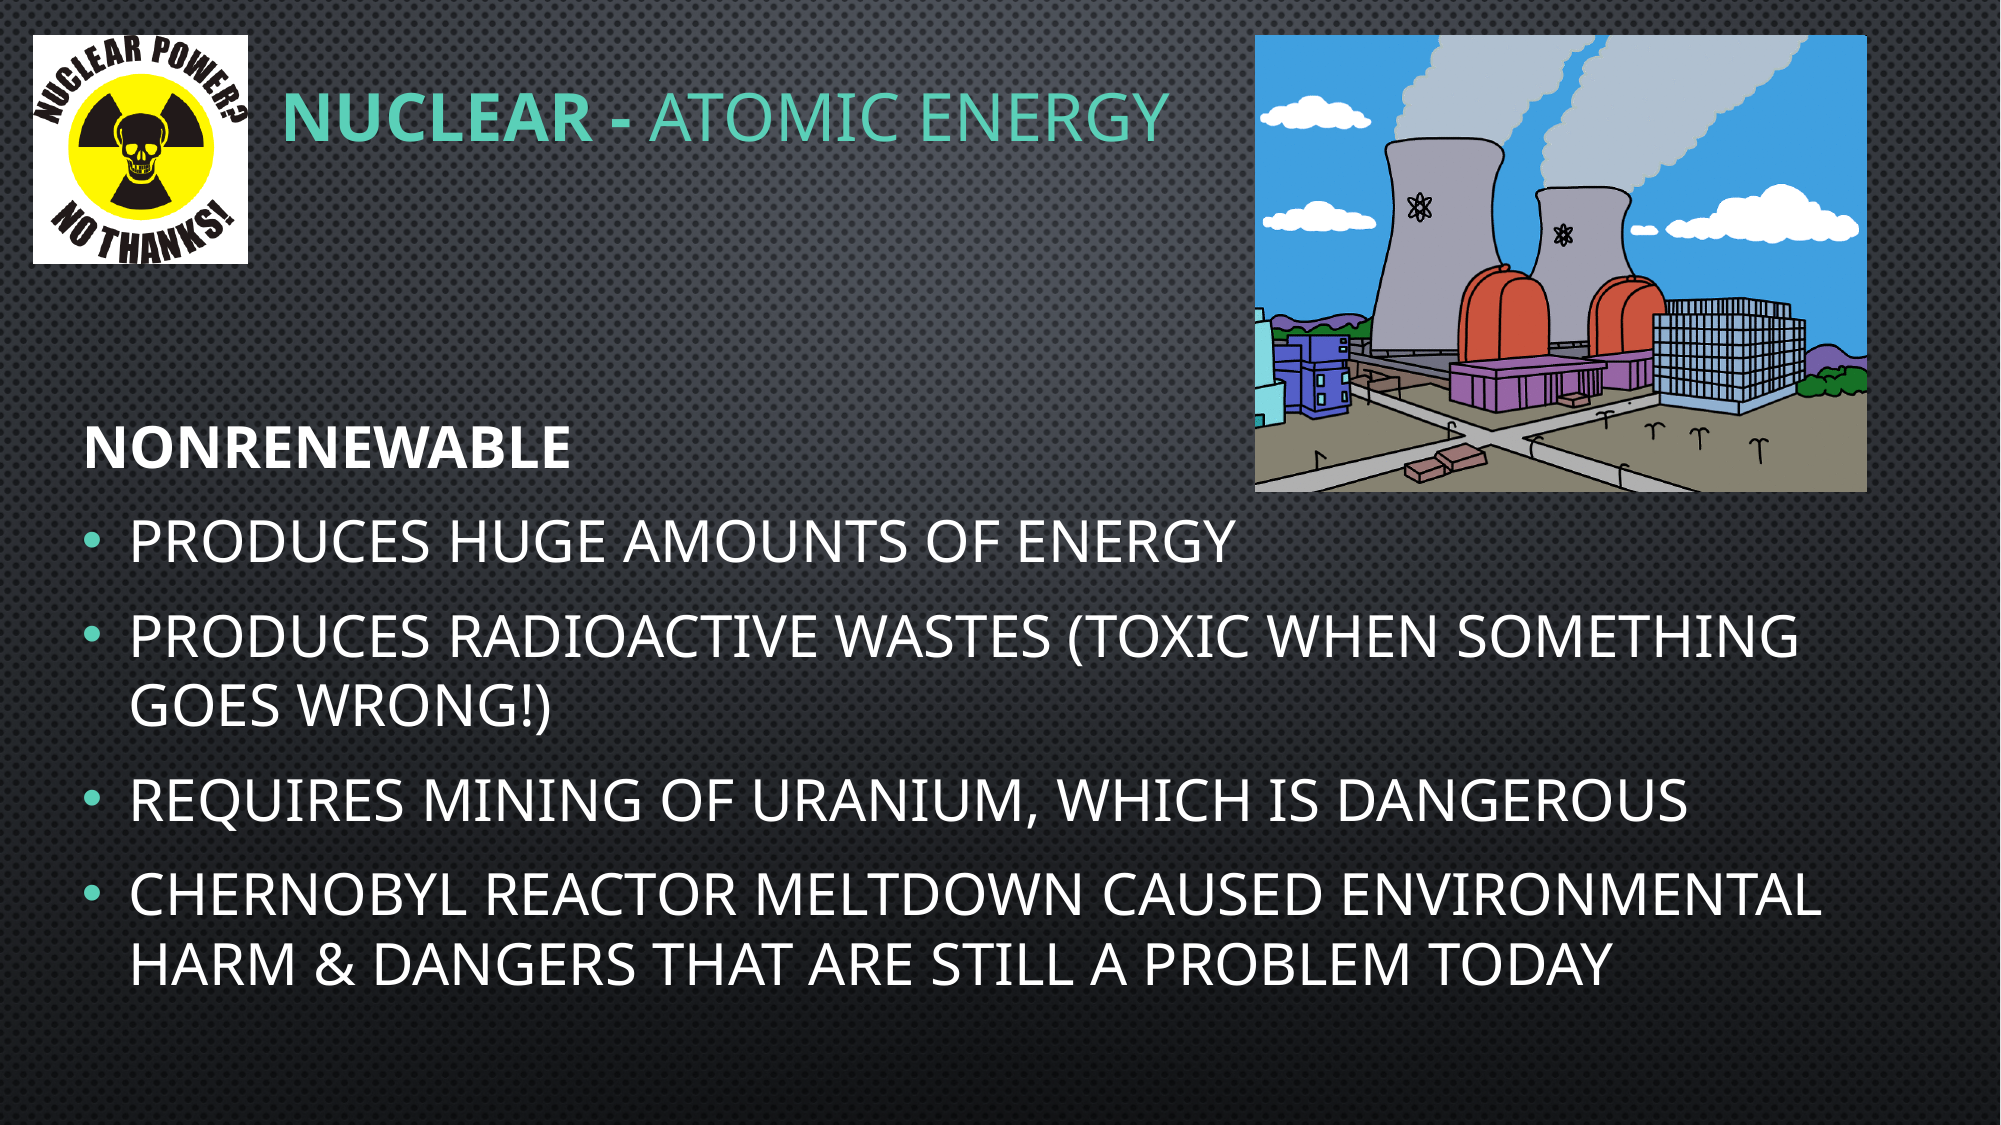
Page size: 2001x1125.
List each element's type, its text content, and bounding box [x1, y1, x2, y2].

list Nonrenewable Produces huge amounts of energy Produces radioactive wastes (toxic when something goes wrong!) Requires mining of Uranium, which is dangerous Chernobyl reactor meltdown caused environmental harm & dangers that are still a problem today [66, 411, 1945, 1067]
picture [1254, 35, 1867, 493]
picture [33, 35, 249, 265]
title Nuclear - Atomic Energy [265, 35, 1254, 275]
